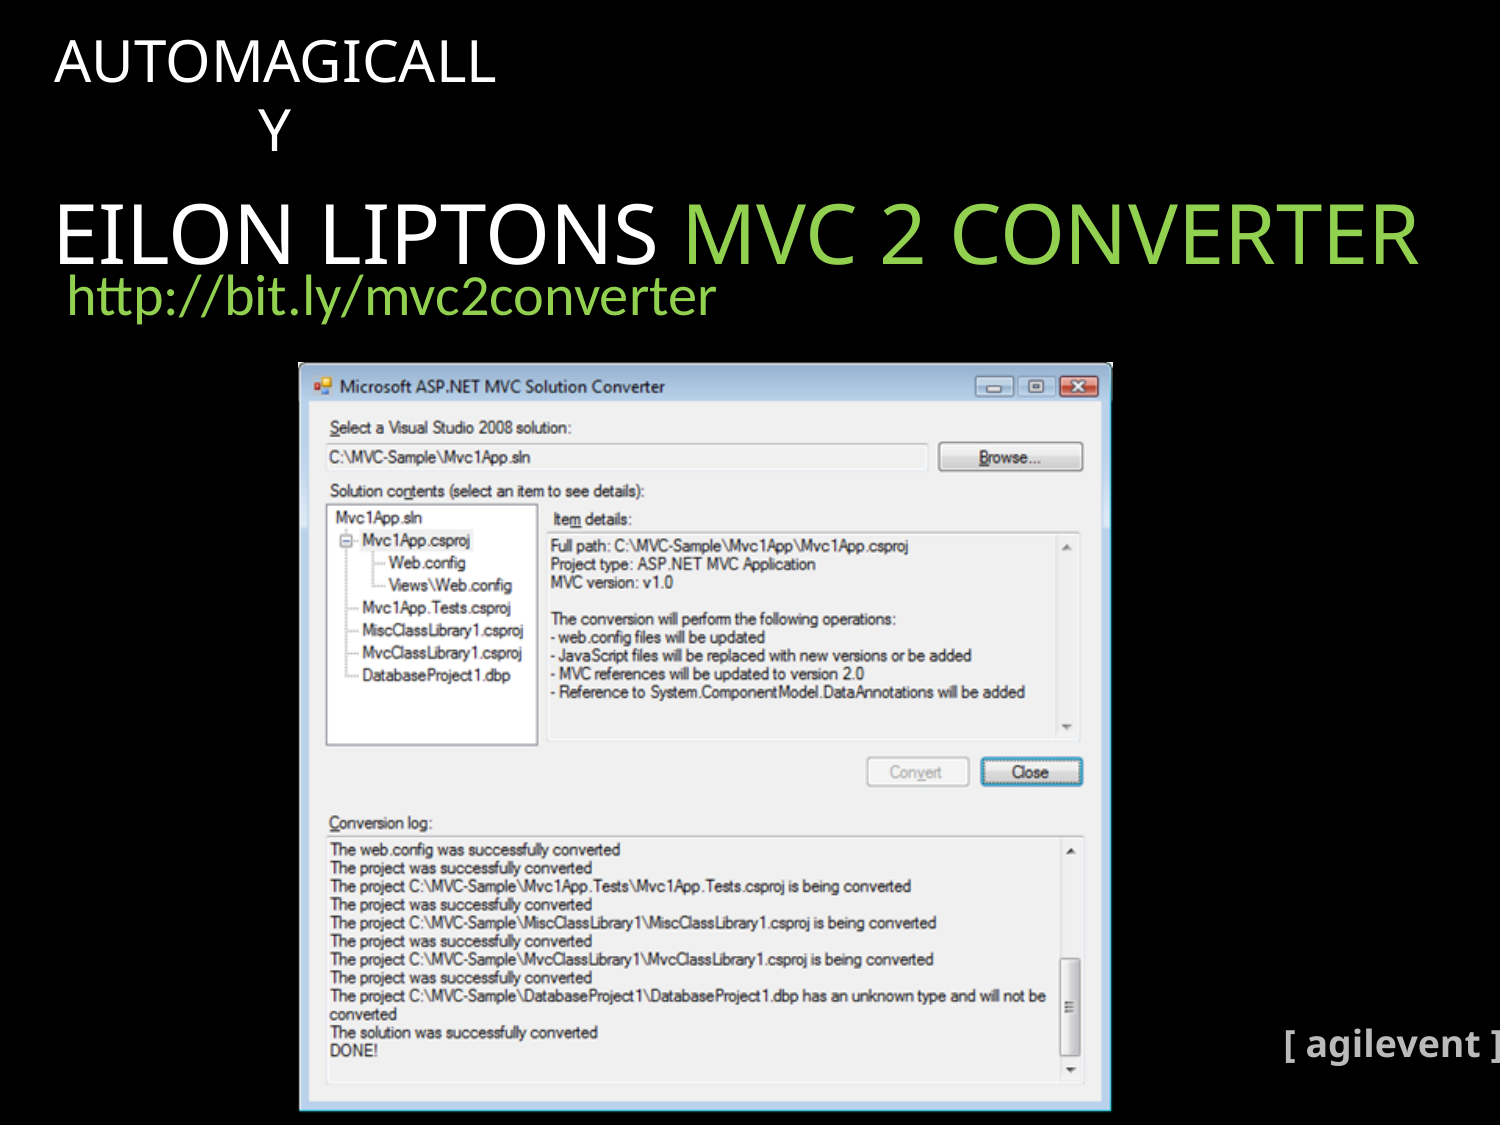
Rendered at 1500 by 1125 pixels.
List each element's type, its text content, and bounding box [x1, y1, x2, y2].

text_box http://bit.ly/mvc2converter [51, 249, 733, 335]
text_box EILON LIPTONS MVC 2 CONVERTER [37, 137, 1500, 325]
picture [298, 362, 1113, 1113]
title AUTOMAGICALLY [24, 0, 525, 188]
